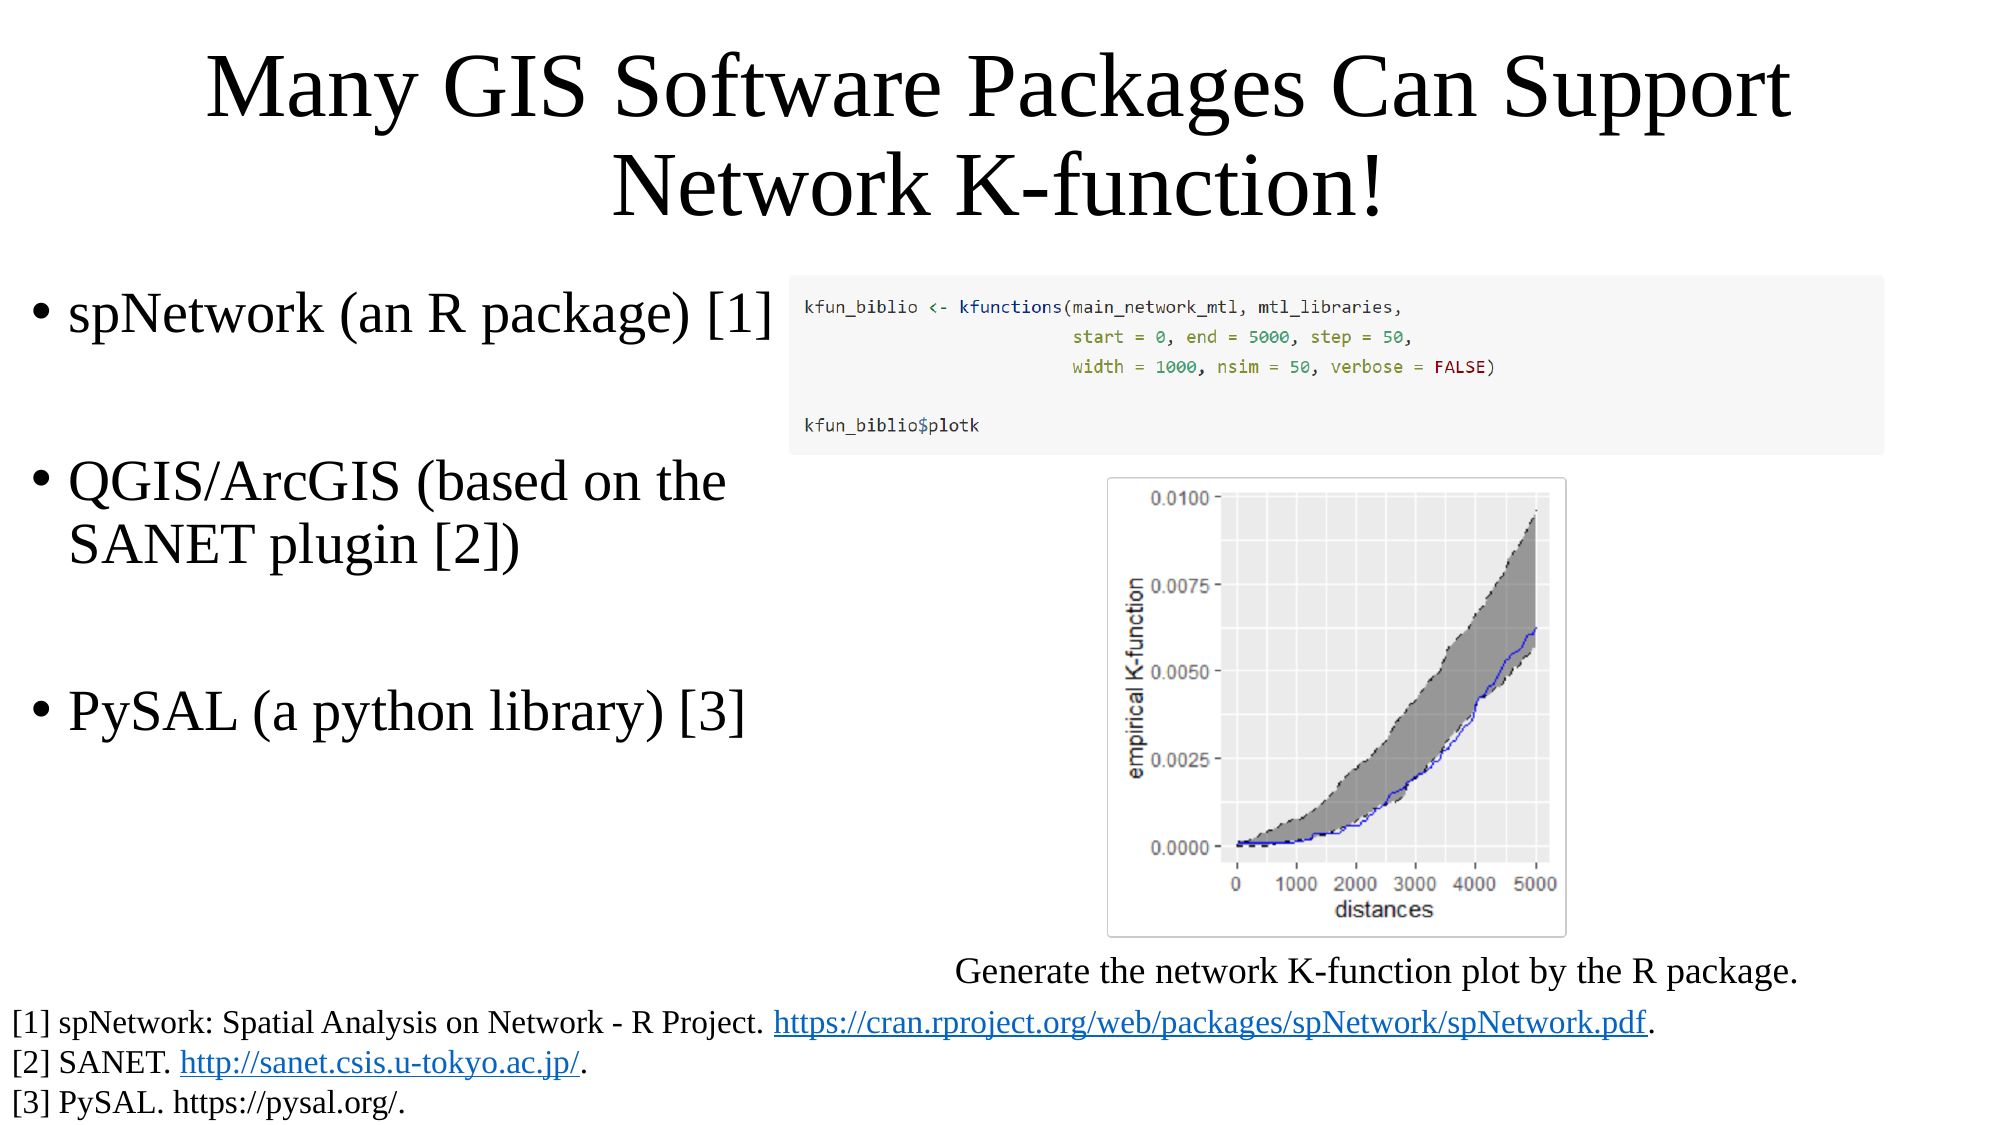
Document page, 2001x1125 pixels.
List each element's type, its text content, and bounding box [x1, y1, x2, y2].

picture [783, 268, 1892, 946]
title Many GIS Software Packages Can Support Network K-function! [137, 27, 1863, 245]
text_box Generate the network K-function plot by the R package. [939, 946, 1815, 999]
text_box [1] spNetwork: Spatial Analysis on Network - R Project. https://cran.rproject.org/web/packages/spNetwork/spNetwork.pdf. [2] SANET. http://sanet.csis.u-tokyo.ac.jp/. [3] PySAL. https://pysal.org/. [0, 992, 2000, 1125]
list spNetwork (an R package) [1] QGIS/ArcGIS (based on the SANET plugin [2]) PySAL (a python library) [3] [16, 274, 828, 989]
